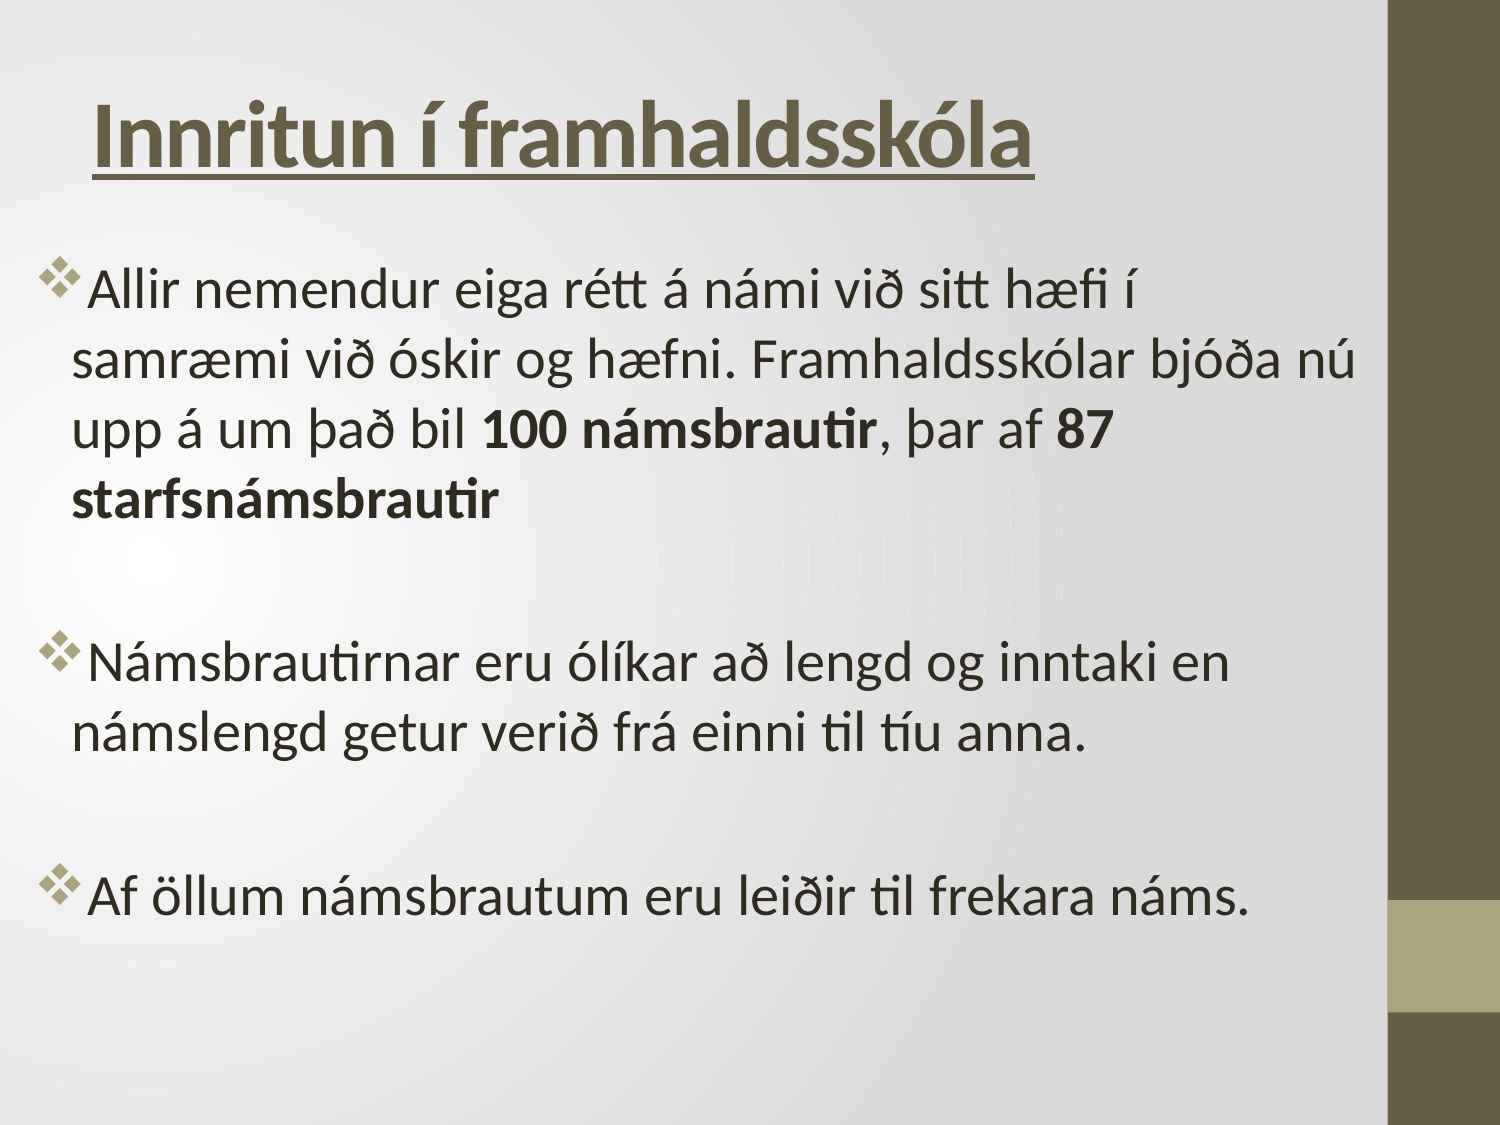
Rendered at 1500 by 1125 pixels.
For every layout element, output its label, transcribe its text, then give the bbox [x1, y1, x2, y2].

title Innritun í framhaldsskóla [76, 54, 1427, 204]
list Allir nemendur eiga rétt á námi við sitt hæfi í samræmi við óskir og hæfni. Framhaldsskólar bjóða nú upp á um það bil 100 námsbrautir, þar af 87 starfsnámsbrautir Námsbrautirnar eru ólíkar að lengd og inntaki en námslengd getur verið frá einni til tíu anna. Af öllum námsbrautum eru leiðir til frekara náms. [0, 160, 1376, 1094]
